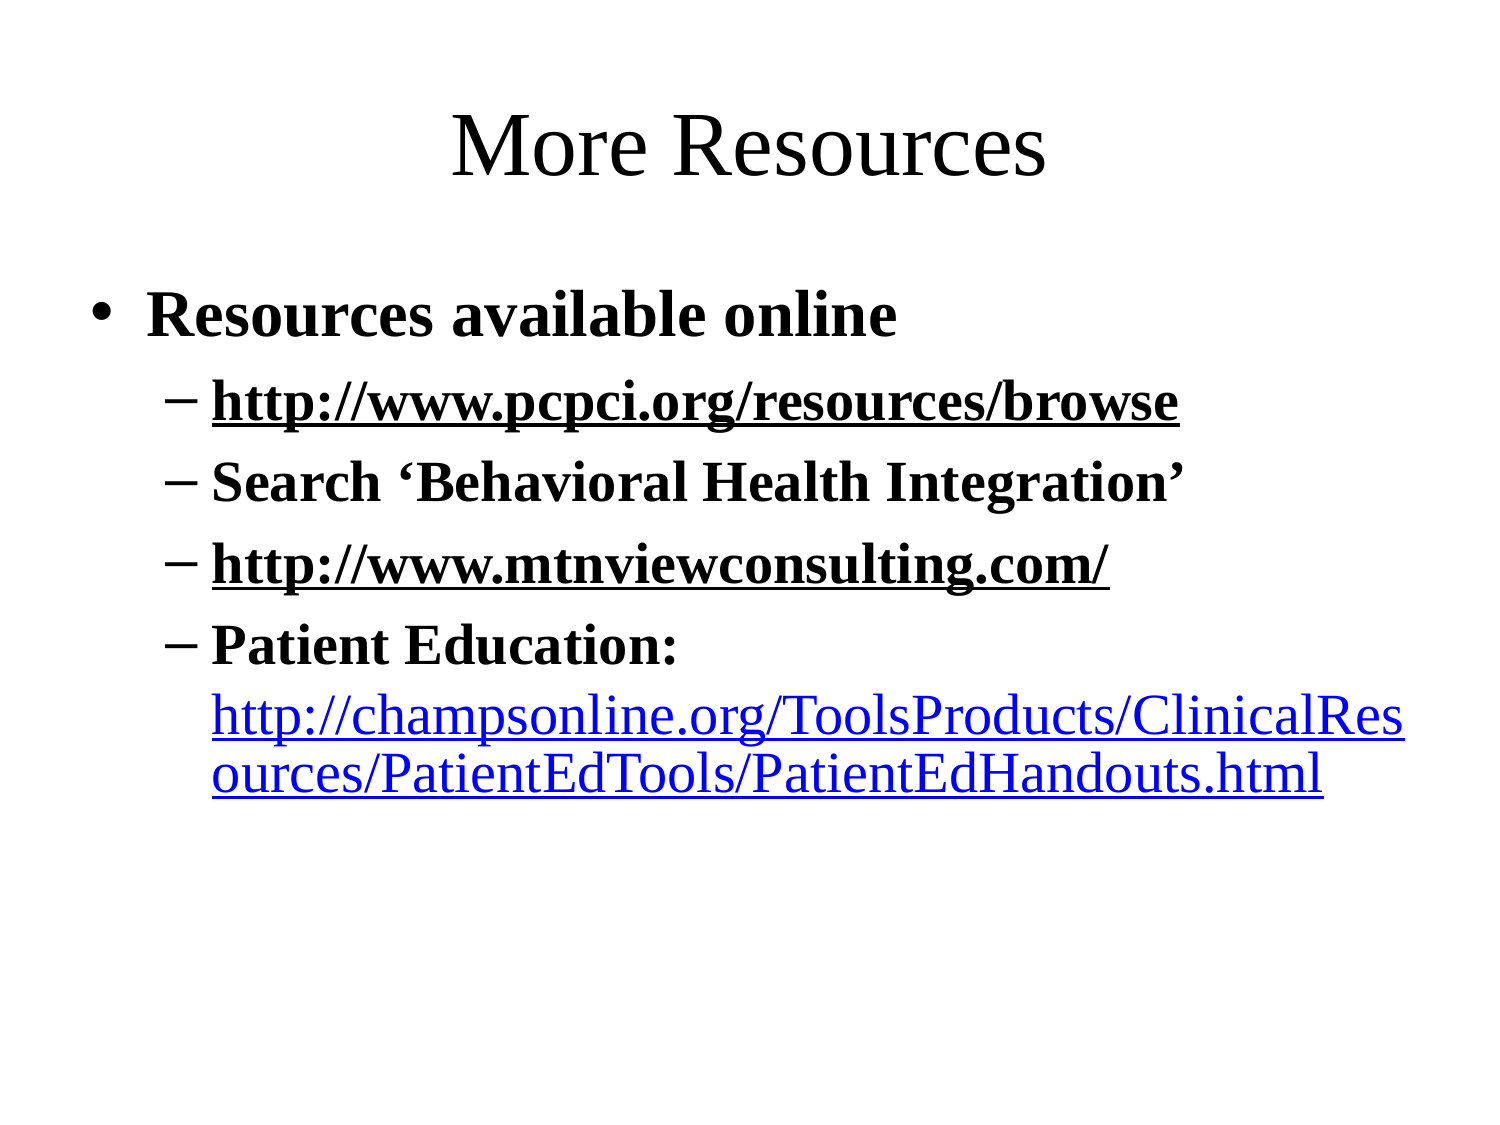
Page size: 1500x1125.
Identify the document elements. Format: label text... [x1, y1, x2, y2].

title More Resources [75, 45, 1425, 233]
list Resources available online http://www.pcpci.org/resources/browse Search ‘Behavioral Health Integration’ http://www.mtnviewconsulting.com/ Patient Education: http://champsonline.org/ToolsProducts/ClinicalResources/PatientEdTools/PatientEdHandouts.html [75, 262, 1425, 1005]
